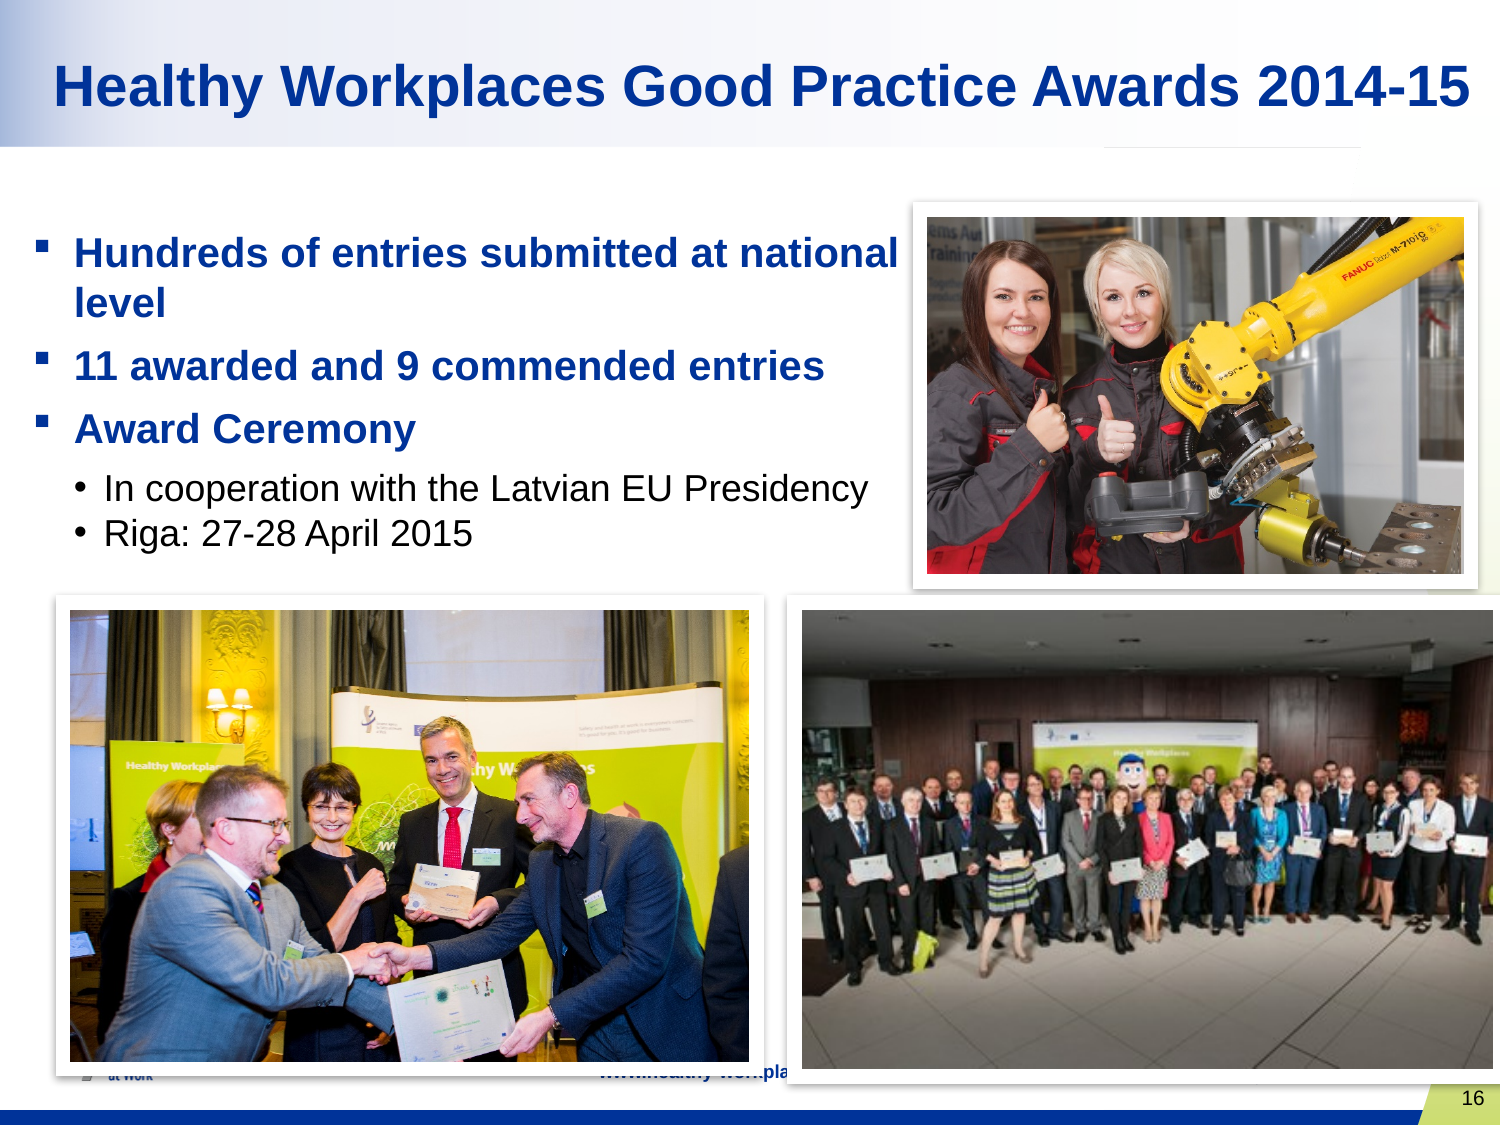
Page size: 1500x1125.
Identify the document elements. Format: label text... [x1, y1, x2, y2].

picture [69, 609, 750, 1062]
picture [0, 0, 1500, 1125]
picture [801, 609, 1493, 1070]
list Hundreds of entries submitted at national level 11 awarded and 9 commended entries Award Ceremony In cooperation with the Latvian EU Presidency Riga: 27-28 April 2015 [17, 218, 907, 681]
picture [926, 216, 1465, 575]
title Healthy Workplaces Good Practice Awards 2014-15 [38, 42, 1493, 124]
